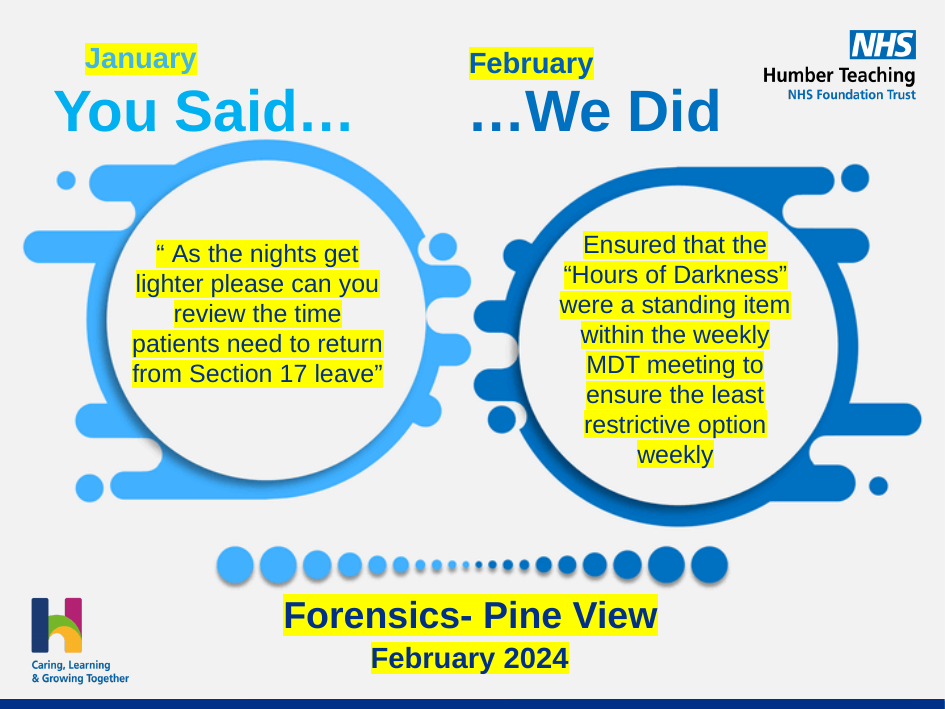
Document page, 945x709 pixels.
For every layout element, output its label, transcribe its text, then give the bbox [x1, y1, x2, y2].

text_box February [275, 37, 787, 88]
text_box Ensured that the “Hours of Darkness” were a standing item within the weekly MDT meeting to ensure the least restrictive option weekly [541, 221, 810, 476]
picture [135, 100, 146, 125]
picture [273, 106, 285, 125]
text_box “ As the nights get lighter please can you review the time patients need to return from Section 17 leave” [112, 230, 404, 395]
text_box February 2024 [214, 631, 726, 682]
picture [0, 0, 945, 699]
picture [69, 100, 76, 106]
text_box January [0, 32, 397, 83]
picture [224, 117, 233, 125]
picture [98, 106, 111, 125]
text_box Forensics- Pine View [215, 583, 727, 643]
